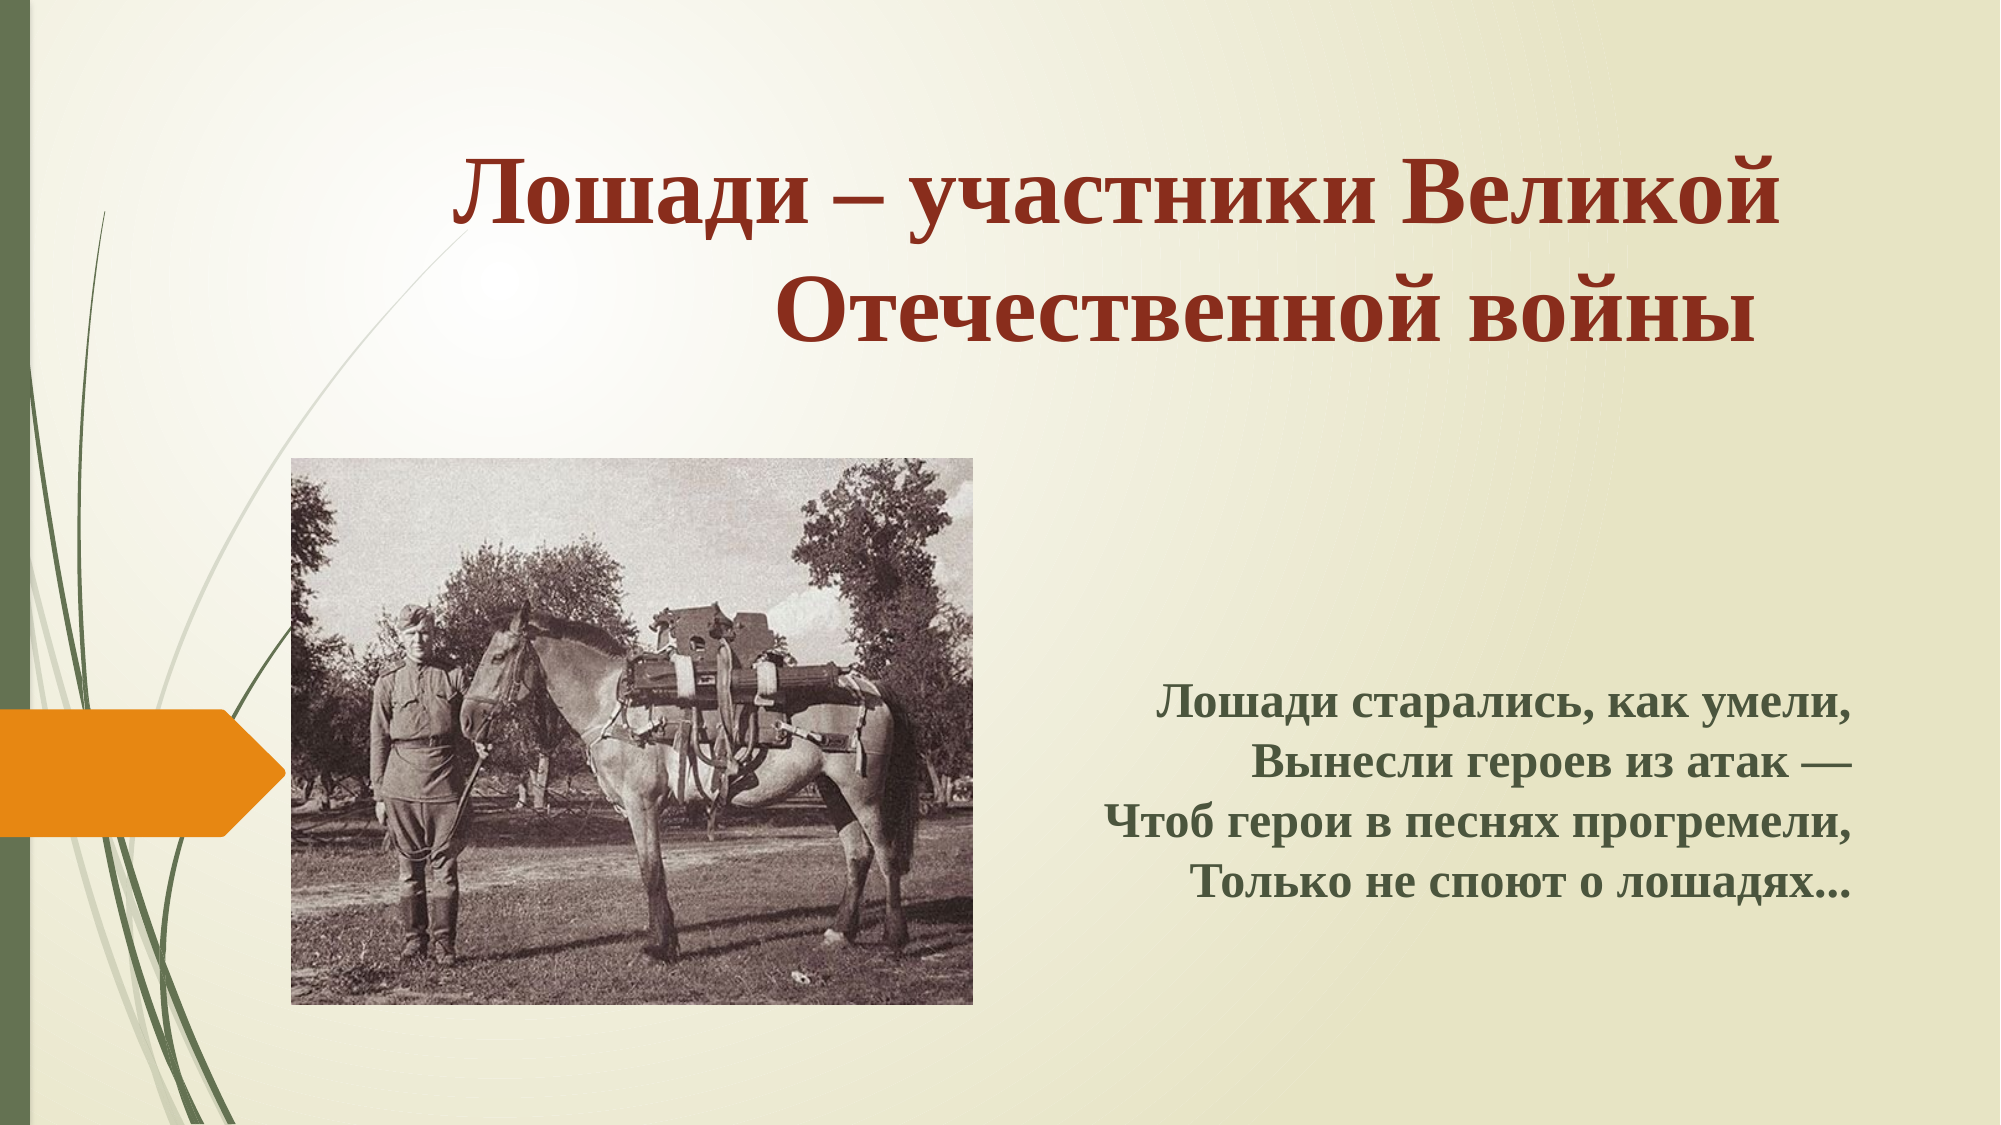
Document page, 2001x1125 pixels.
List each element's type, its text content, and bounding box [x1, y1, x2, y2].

title Лошади – участники Великой Отечественной войны [335, 112, 1798, 428]
picture [291, 458, 974, 1005]
subtitle Лошади старались, как умели, Вынесли героев из атак — Чтоб герои в песнях прогремели, Только не споют о лошадях... [1081, 579, 1867, 959]
